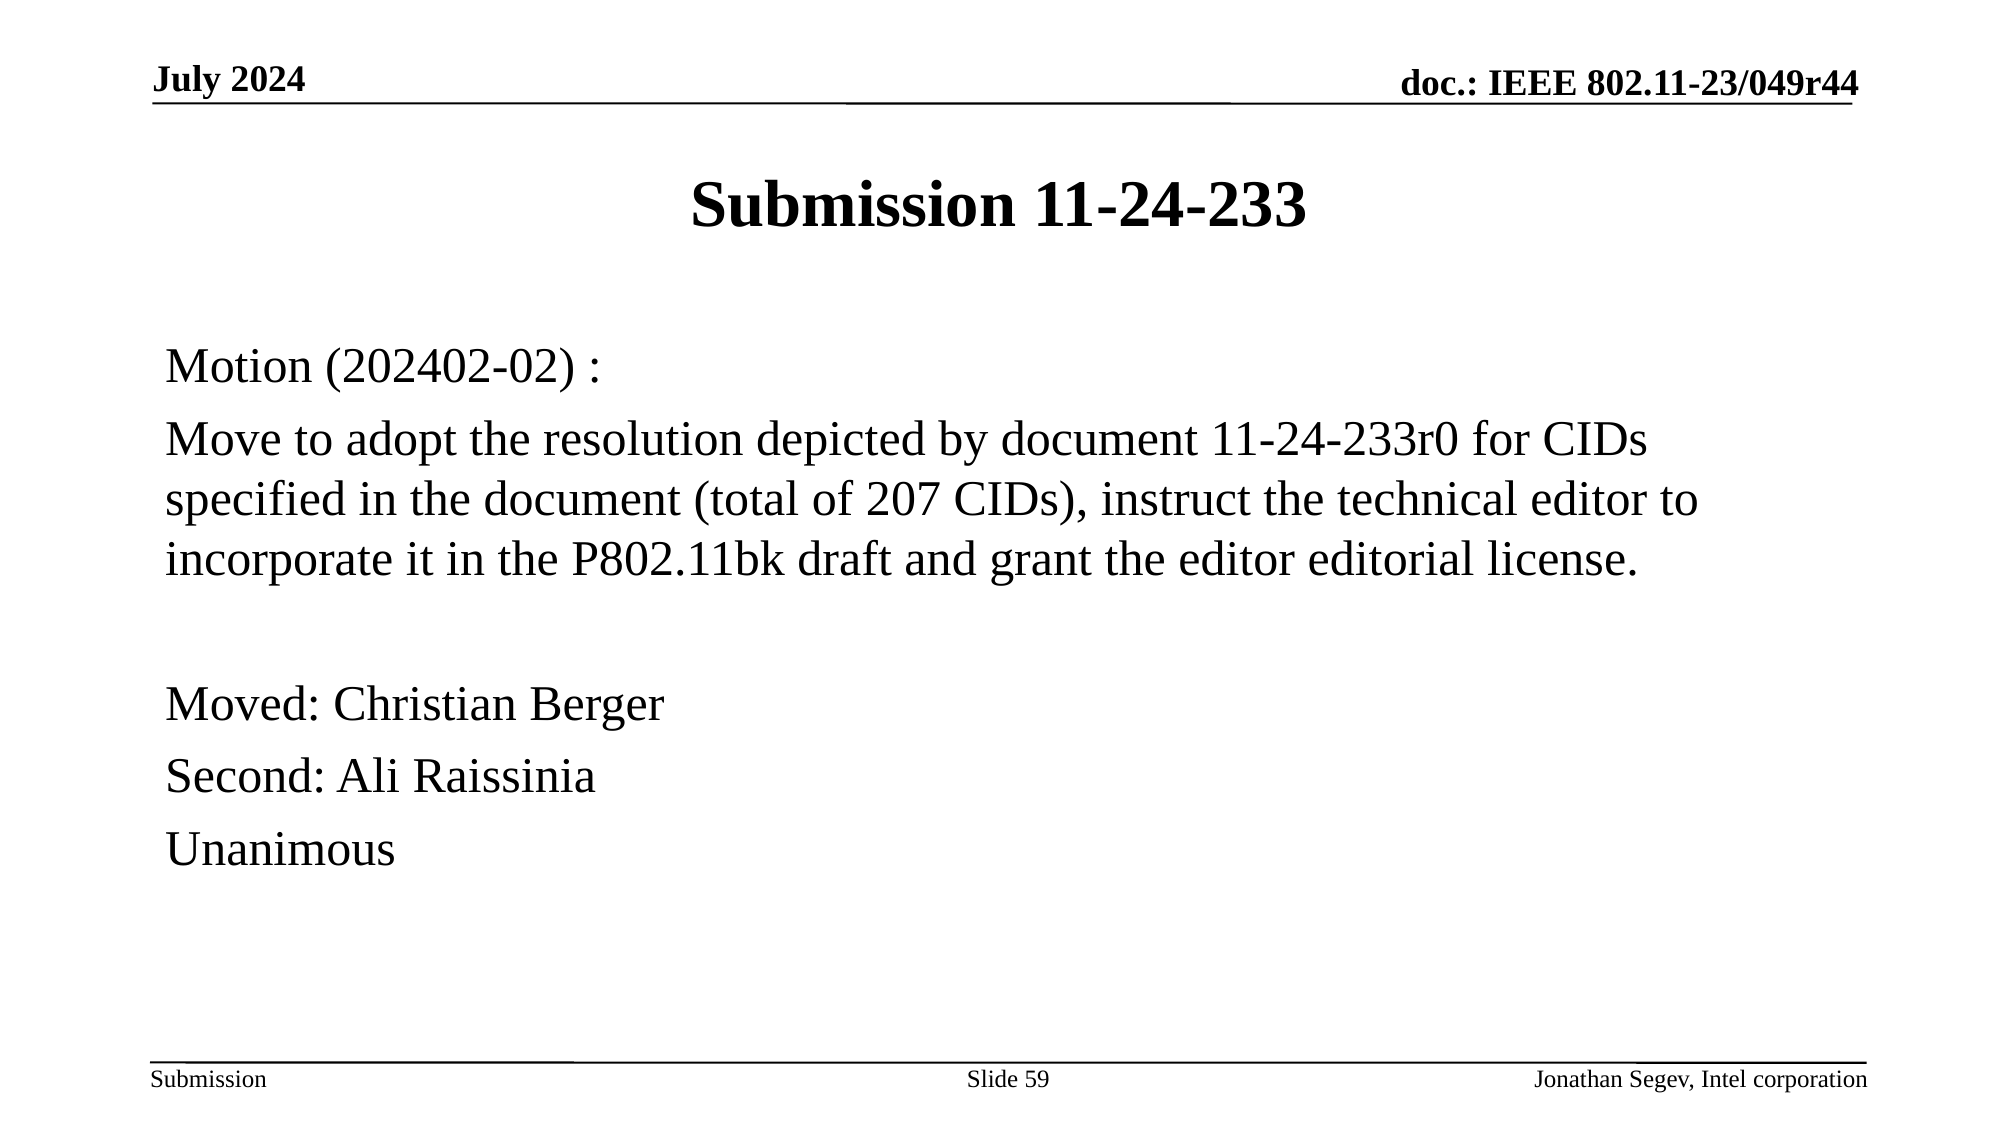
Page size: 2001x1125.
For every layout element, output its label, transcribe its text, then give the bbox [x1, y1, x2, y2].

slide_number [152, 54, 563, 100]
slide_number Slide 59 [950, 1061, 1067, 1123]
title Submission 11-24-233 [149, 112, 1850, 288]
footer Jonathan Segev, Intel corporation [1171, 1061, 1869, 1093]
list Motion (202402-02) : Move to adopt the resolution depicted by document 11-24-233r0 for CIDs specified in the document (total of 207 CIDs), instruct the technical editor to incorporate it in the P802.11bk draft and grant the editor editorial license. Moved: Christian Berger Second: Ali Raissinia Unanimous [149, 324, 1850, 1000]
